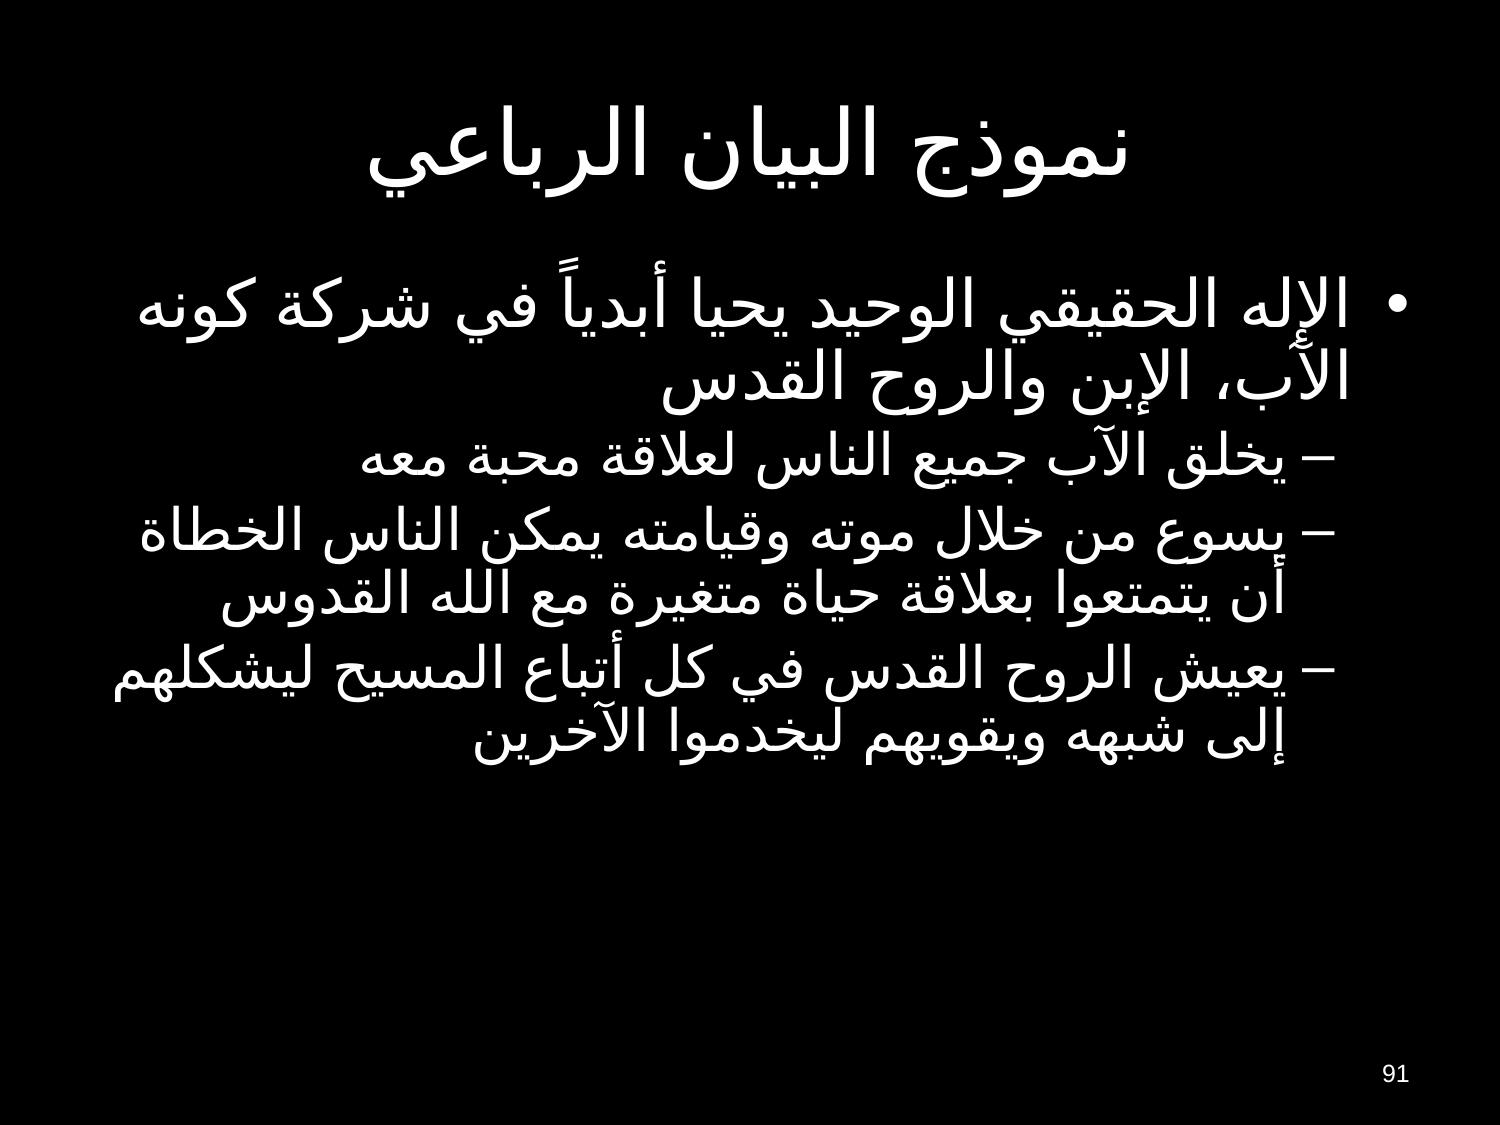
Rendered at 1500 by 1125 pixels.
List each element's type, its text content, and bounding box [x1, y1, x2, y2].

title نموذج البيان الرباعي [75, 45, 1425, 233]
list الإله الحقيقي الوحيد يحيا أبدياً في شركة كونه الآب، الإبن والروح القدس يخلق الآب جميع الناس لعلاقة محبة معه يسوع من خلال موته وقيامته يمكن الناس الخطاة أن يتمتعوا بعلاقة حياة متغيرة مع الله القدوس يعيش الروح القدس في كل أتباع المسيح ليشكلهم إلى شبهه ويقويهم ليخدموا الآخرين [75, 262, 1425, 1005]
slide_number 91 [1074, 1042, 1425, 1103]
